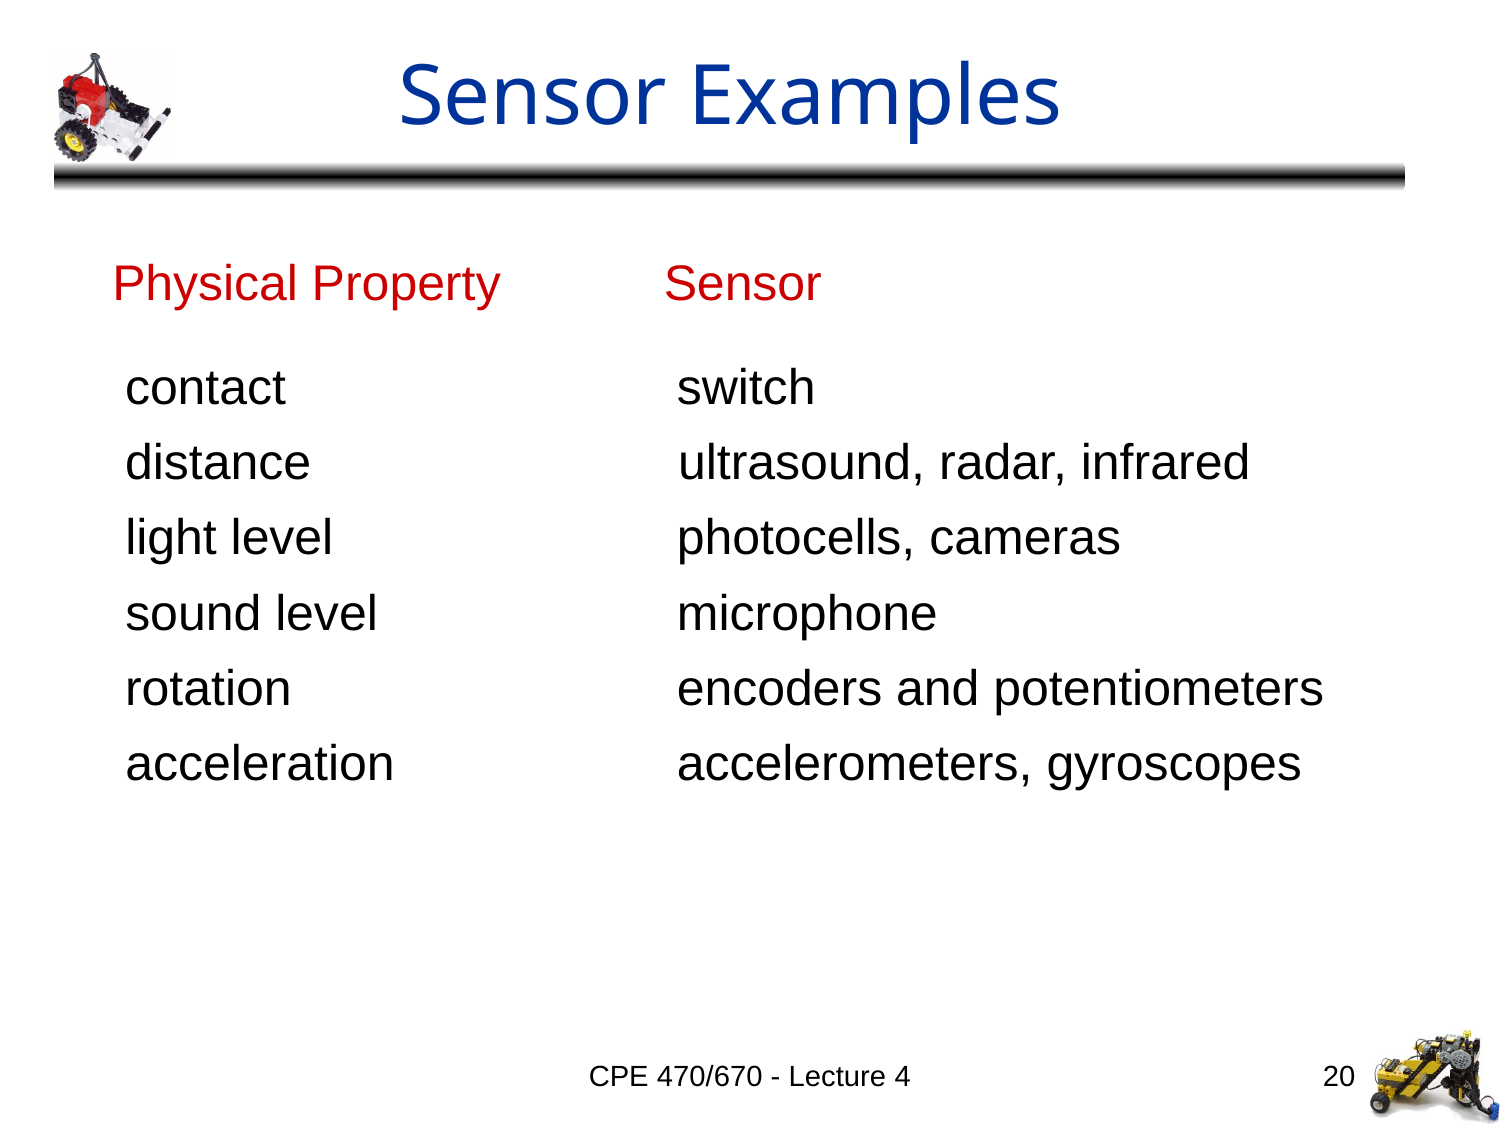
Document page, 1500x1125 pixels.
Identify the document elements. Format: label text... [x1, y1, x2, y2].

text_box contact [110, 347, 302, 422]
text_box ultrasound, radar, infrared [663, 422, 1266, 498]
slide_number 20 [1074, 1049, 1371, 1103]
text_box accelerometers, gyroscopes [662, 722, 1318, 798]
text_box switch [662, 347, 831, 423]
title Sensor Examples [55, 16, 1407, 166]
text_box microphone [662, 572, 953, 647]
text_box distance [110, 422, 341, 497]
picture [1369, 1029, 1500, 1125]
footer CPE 470/670 - Lecture 4 [512, 1049, 988, 1103]
text_box encoders and potentiometers [662, 647, 1340, 723]
text_box rotation [110, 647, 321, 722]
text_box acceleration [110, 722, 424, 798]
text_box sound level [110, 572, 393, 648]
text_box Physical Property [97, 243, 517, 318]
text_box light level [110, 497, 363, 572]
text_box Sensor [649, 243, 837, 318]
text_box photocells, cameras [662, 497, 1137, 573]
